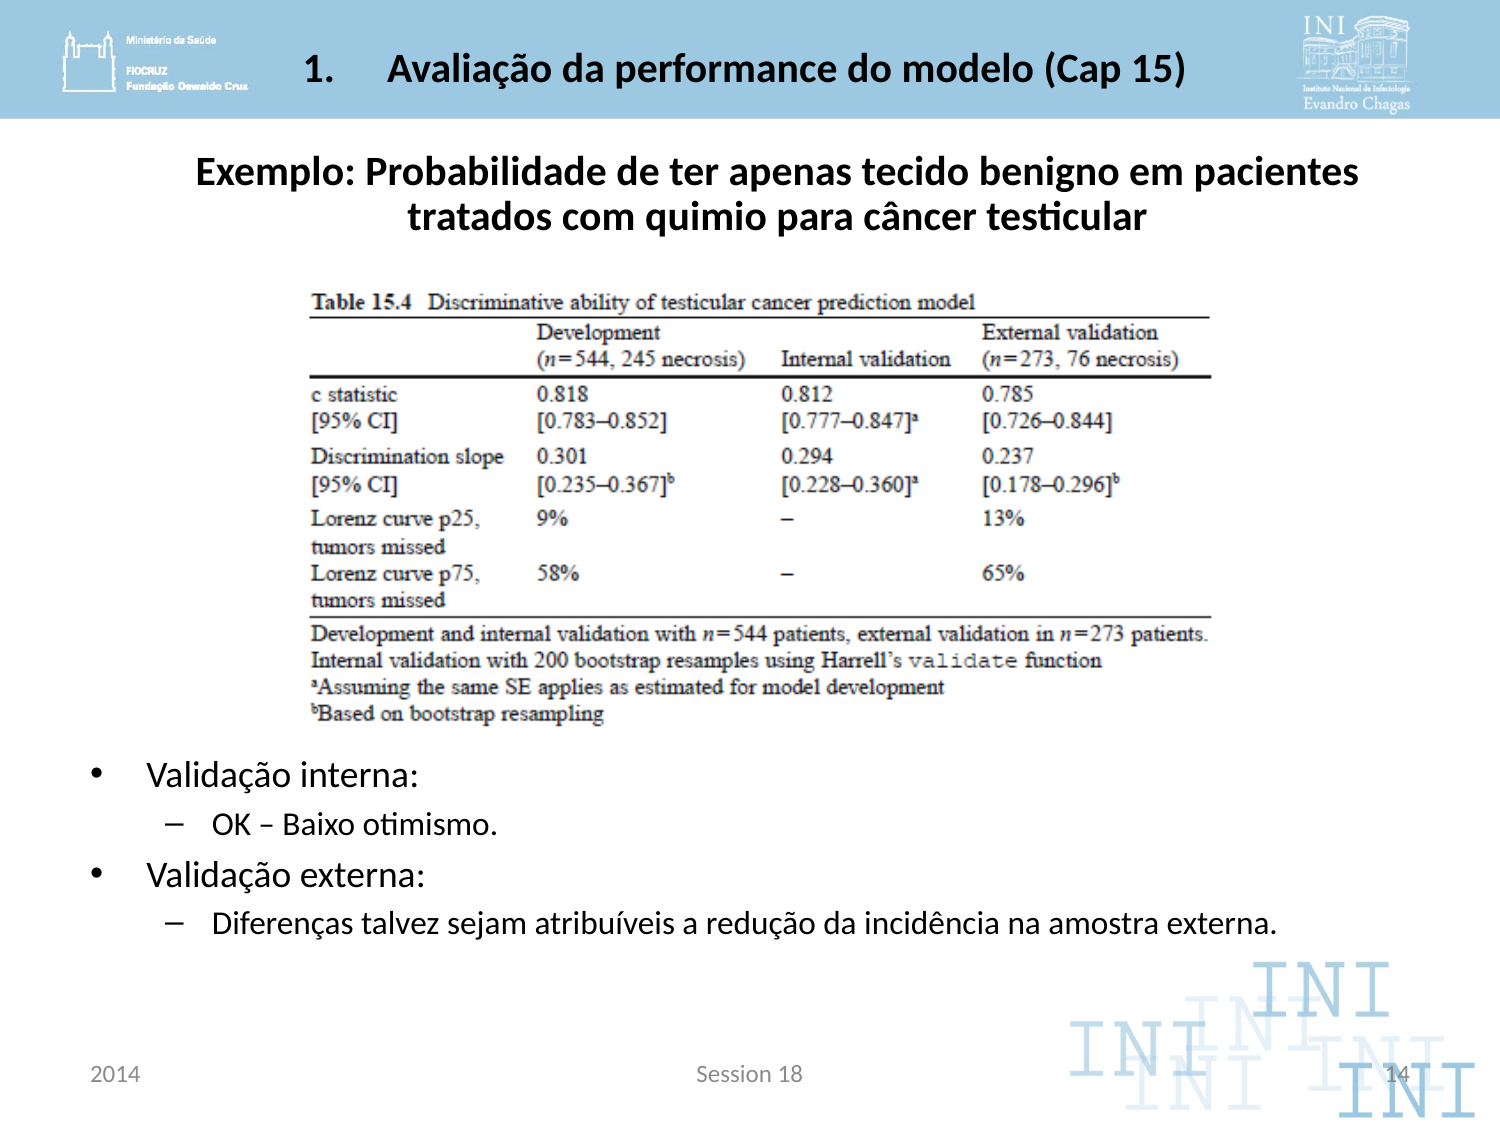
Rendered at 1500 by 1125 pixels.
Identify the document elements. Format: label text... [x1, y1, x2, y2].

slide_number 14 [1074, 1044, 1425, 1103]
footer Session 18 [512, 1044, 988, 1103]
list Validação interna: OK – Baixo otimismo. Validação externa: Diferenças talvez sejam atribuíveis a redução da incidência na amostra externa. [75, 742, 1425, 1044]
slide_number 2014 [75, 1044, 425, 1103]
title Avaliação da performance do modelo (Cap 15) [53, 0, 1437, 160]
picture [0, 0, 1500, 1125]
text_box Exemplo: Probabilidade de ter apenas tecido benigno em pacientes tratados com quimio para câncer testicular [101, 157, 1388, 286]
